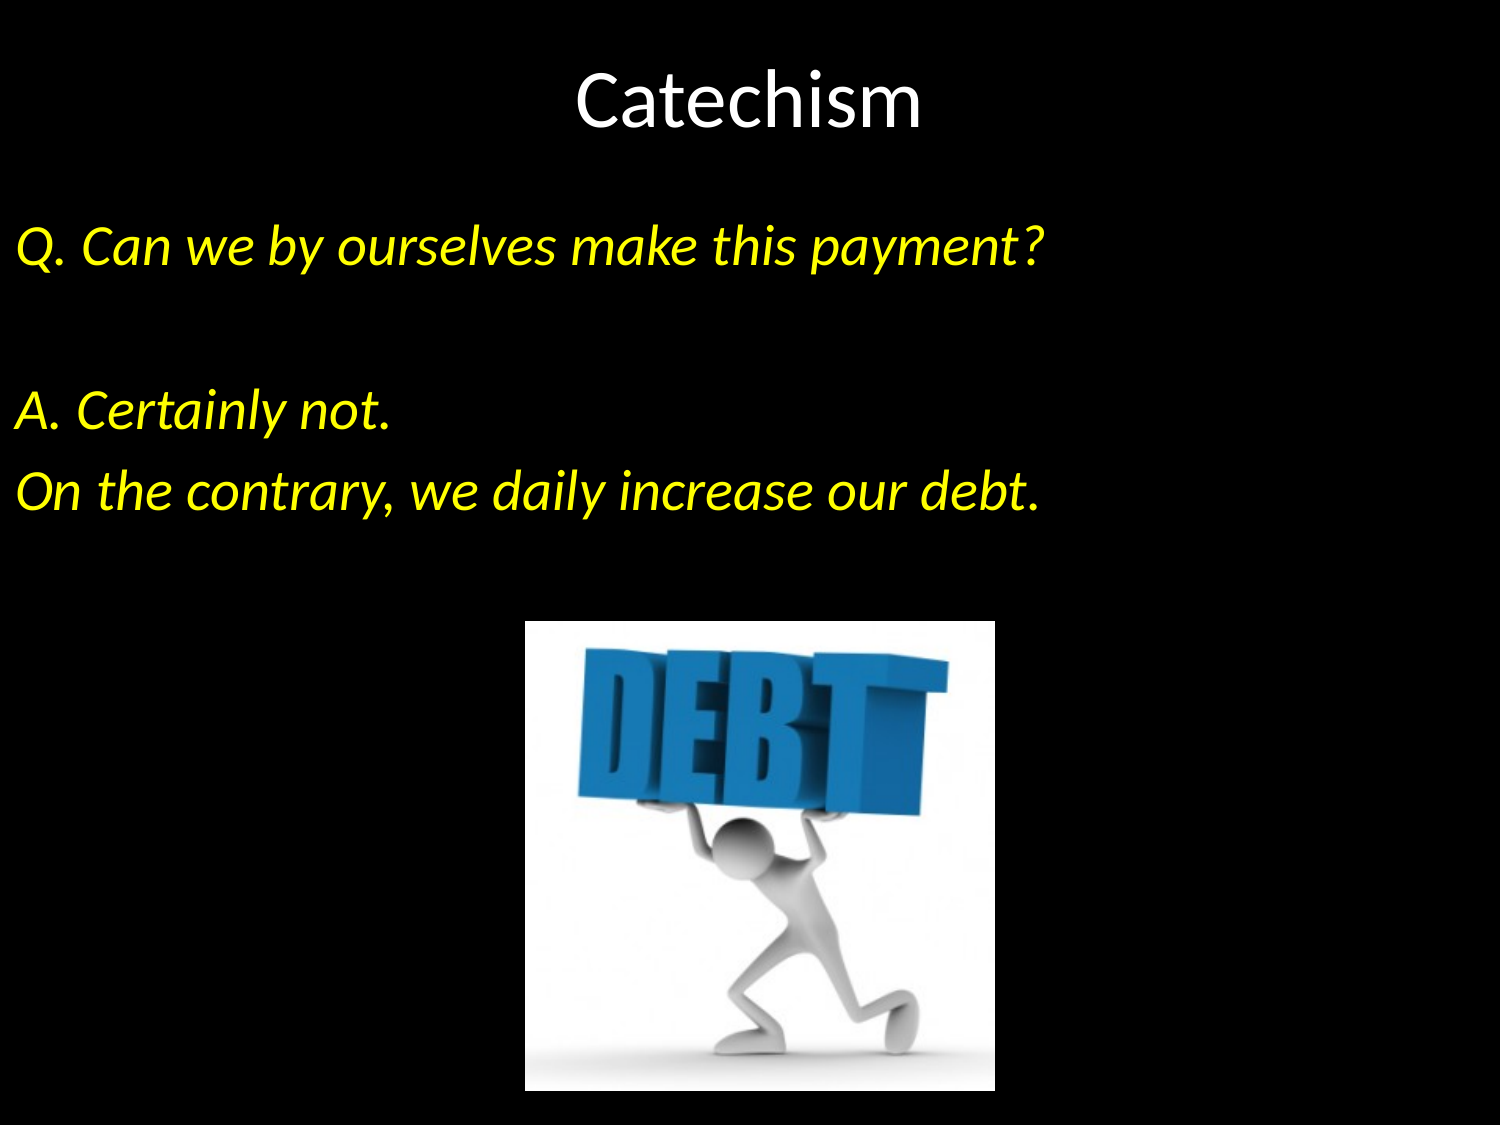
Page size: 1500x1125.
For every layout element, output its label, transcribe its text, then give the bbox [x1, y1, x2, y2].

list Q. Can we by ourselves make this payment? A. Certainly not. On the contrary, we daily increase our debt. [0, 200, 1500, 1125]
picture [525, 621, 995, 1091]
title Catechism [0, 0, 1500, 188]
